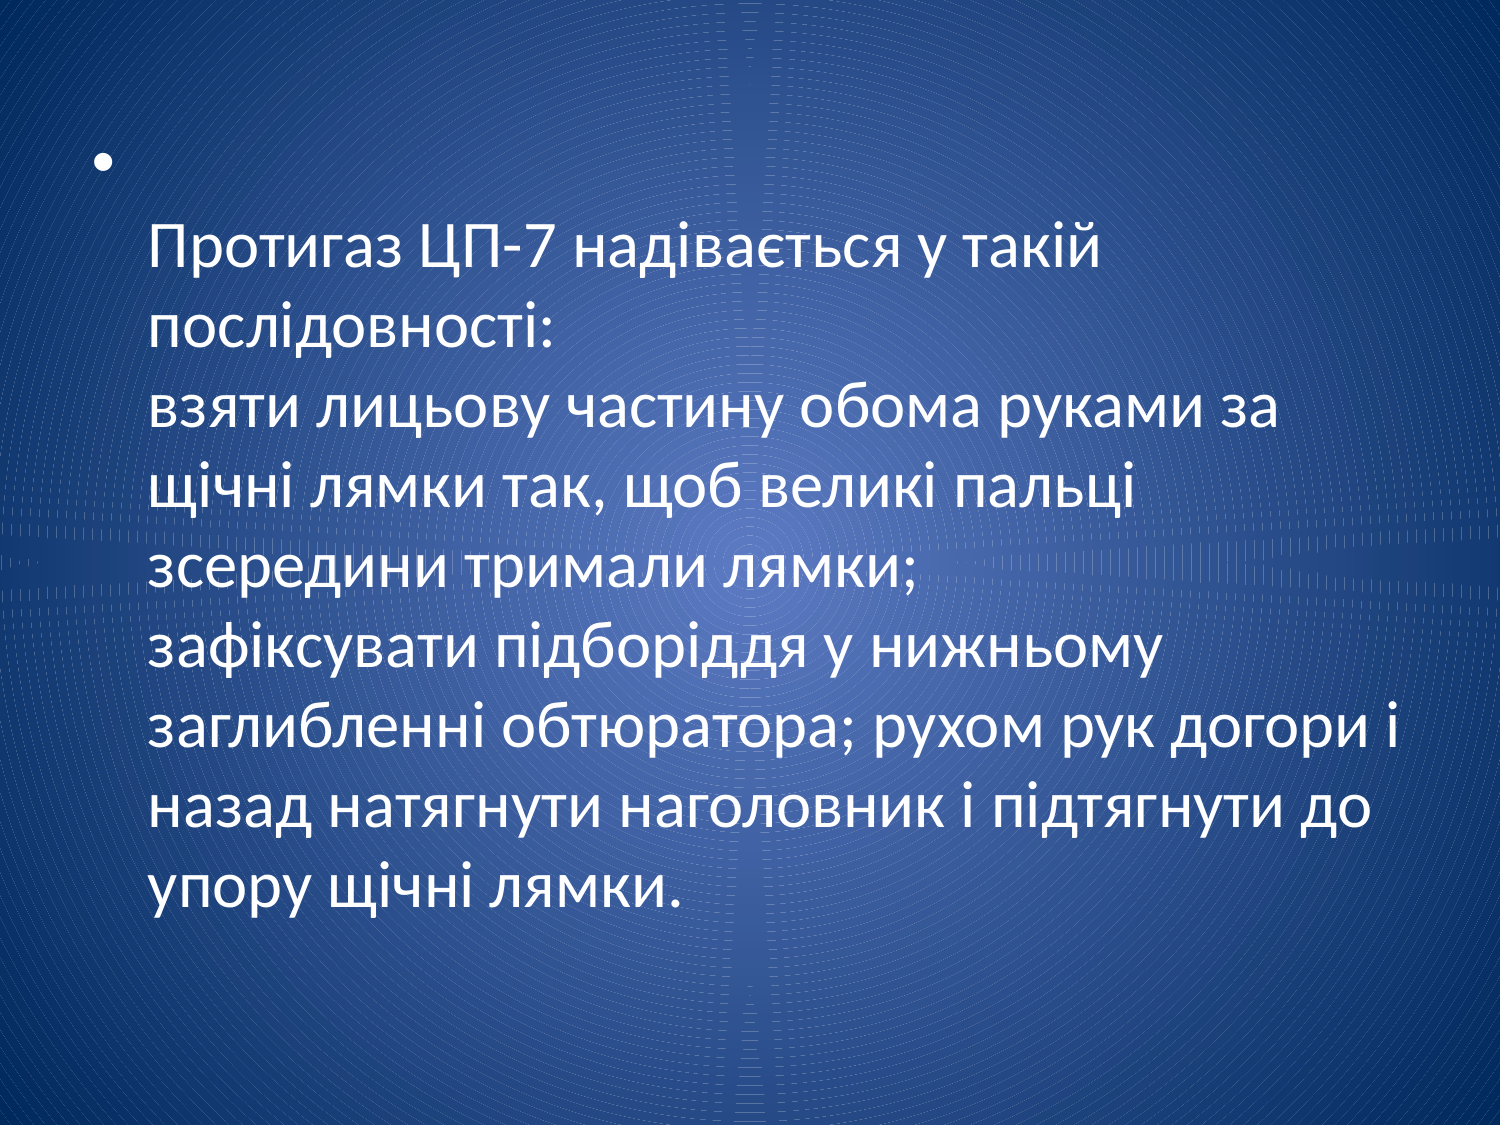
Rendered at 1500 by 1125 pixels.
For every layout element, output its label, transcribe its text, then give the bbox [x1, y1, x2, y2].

list Протигаз ЦП-7 надівається у такій послідовності: взяти лицьову частину обома руками за щічні лямки так, щоб великі пальці зсередини тримали лямки; зафіксувати підборіддя у нижньому заглибленні обтюратора; рухом рук догори і назад натягнути наголовник і підтягнути до упору щічні лямки. [76, 113, 1427, 857]
